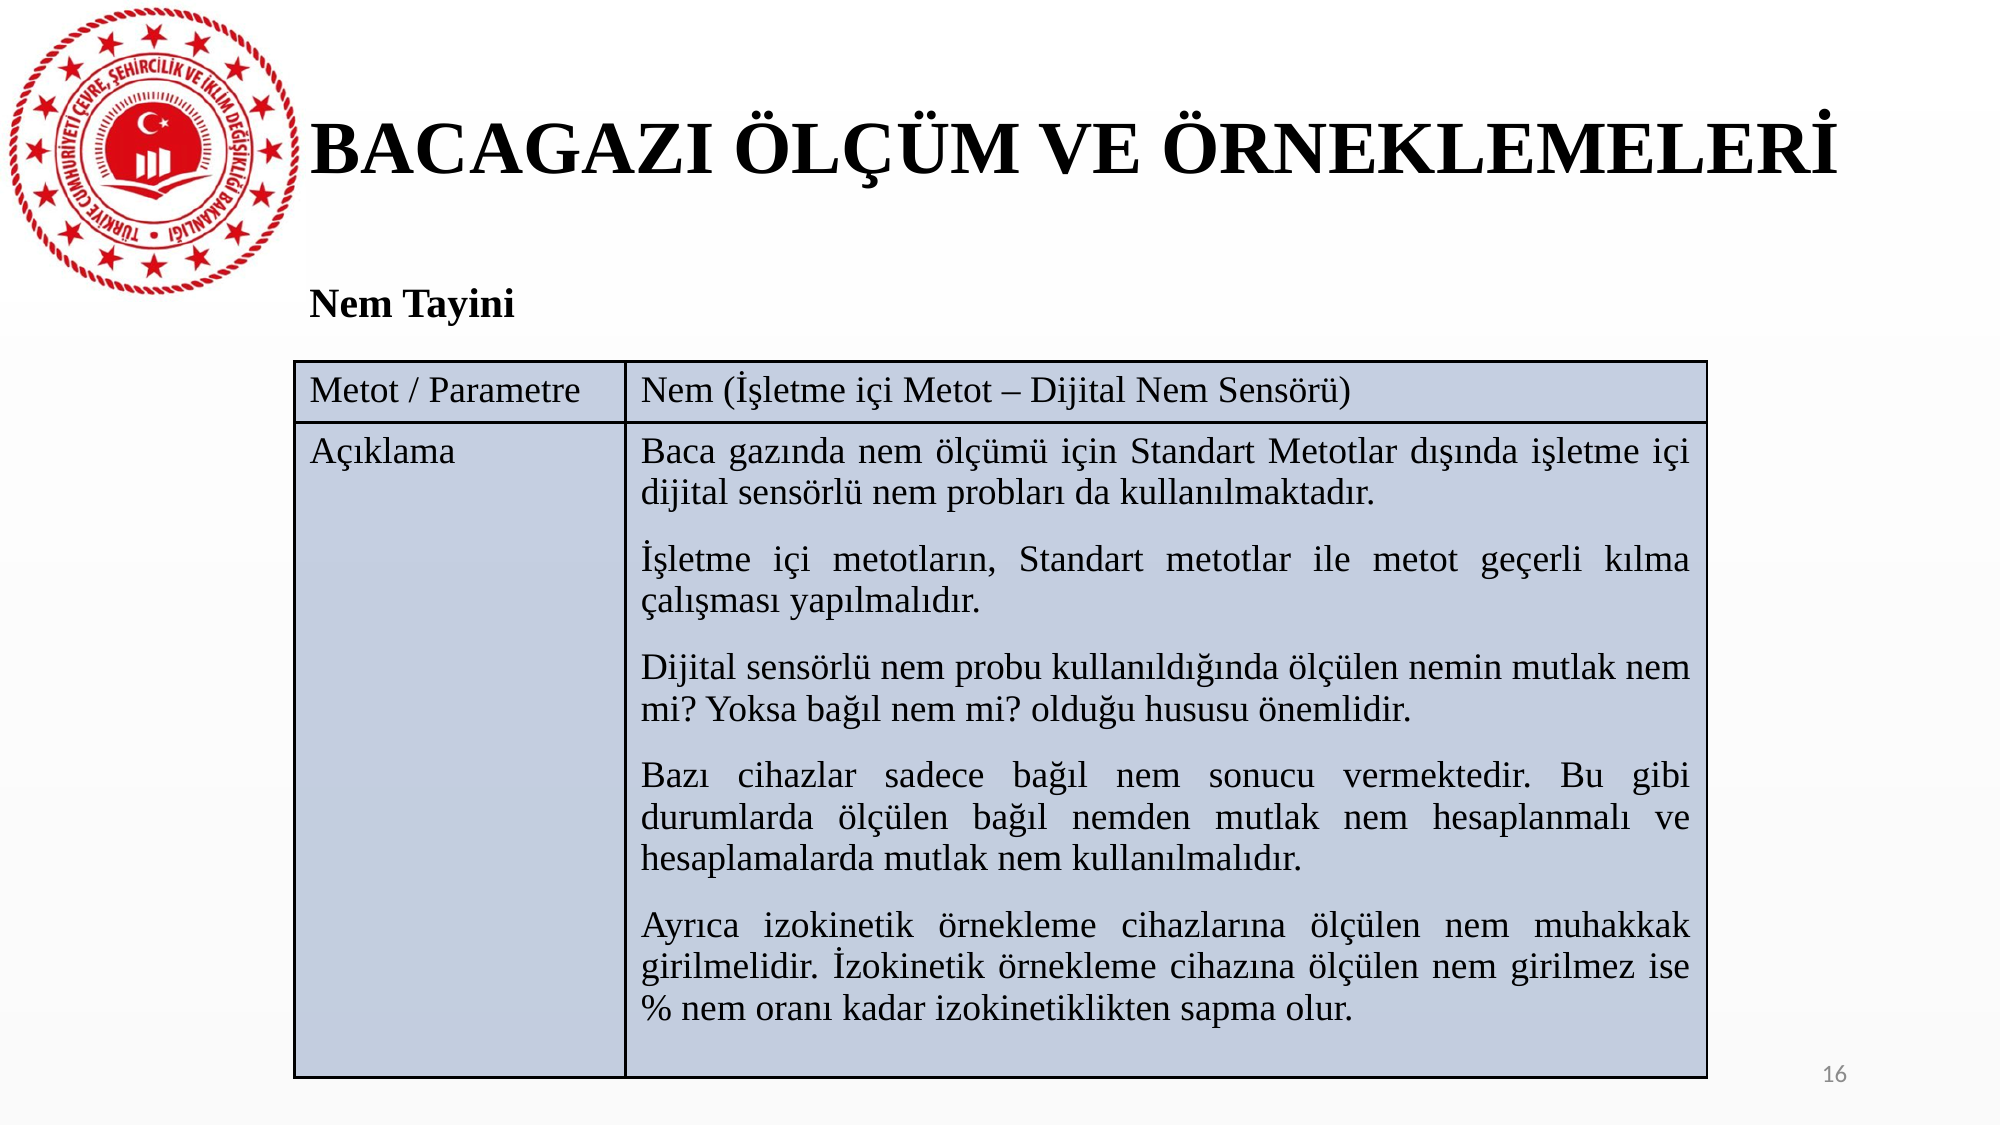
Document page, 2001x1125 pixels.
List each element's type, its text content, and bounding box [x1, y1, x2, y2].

table_cell Açıklama [296, 424, 624, 1076]
table_header Nem (İşletme içi Metot – Dijital Nem Sensörü) [627, 363, 1706, 421]
table_header Metot / Parametre [296, 363, 624, 421]
text_box Nem Tayini [294, 268, 1770, 334]
text_box BACAGAZI ÖLÇÜM VE ÖRNEKLEMELERİ [306, 41, 1877, 260]
table_cell Baca gazında nem ölçümü için Standart Metotlar dışında işletme içi dijital sensörlü nem probları da kullanılmaktadır. İşletme içi metotların, Standart metotlar ile metot geçerli kılma çalışması yapılmalıdır. Dijital sensörlü nem probu kullanıldığında ölçülen nemin mutlak nem mi? Yoksa bağıl nem mi? olduğu hususu önemlidir. Bazı cihazlar sadece bağıl nem sonucu vermektedir. Bu gibi durumlarda ölçülen bağıl nemden mutlak nem hesaplanmalı ve hesaplamalarda mutlak nem kullanılmalıdır. Ayrıca izokinetik örnekleme cihazlarına ölçülen nem muhakkak girilmelidir. İzokinetik örnekleme cihazına ölçülen nem girilmez ise % nem oranı kadar izokinetiklikten sapma olur. [627, 424, 1706, 1076]
slide_number 16 [1412, 1042, 1863, 1103]
picture [0, 0, 306, 302]
